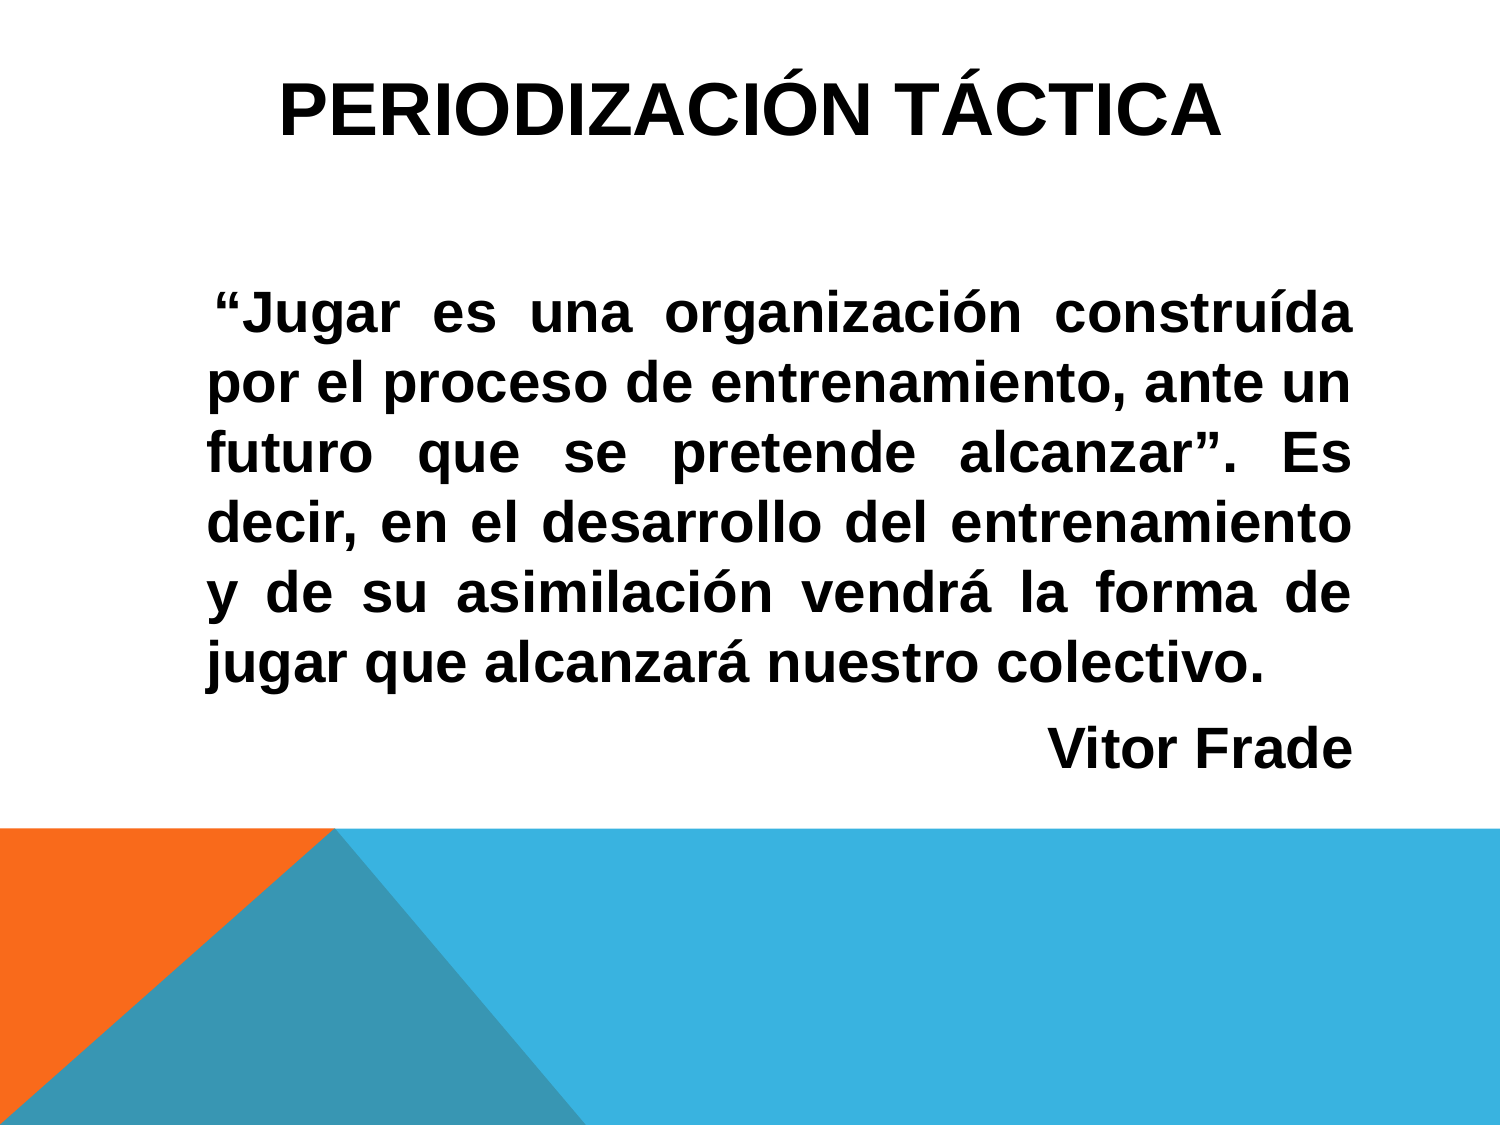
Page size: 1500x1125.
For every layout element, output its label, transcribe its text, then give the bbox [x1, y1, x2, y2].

title periodización táctica [135, 60, 1369, 150]
list “Jugar es una organización construída por el proceso de entrenamiento, ante un futuro que se pretende alcanzar”. Es decir, en el desarrollo del entrenamiento y de su asimilación vendrá la forma de jugar que alcanzará nuestro colectivo. Vitor Frade [135, 180, 1369, 835]
